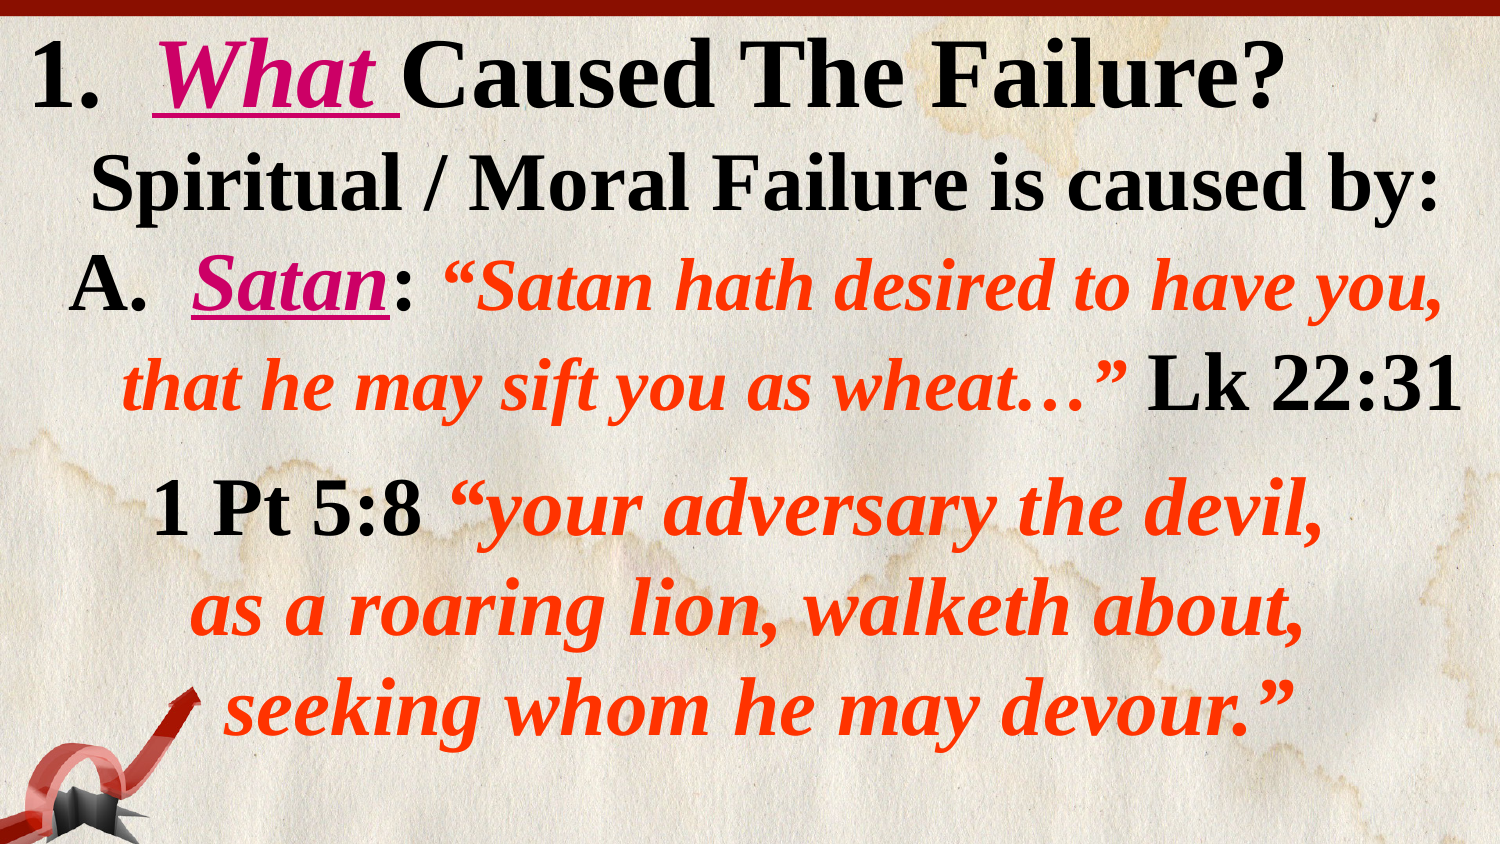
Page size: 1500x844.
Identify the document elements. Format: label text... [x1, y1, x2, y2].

picture [0, 0, 1500, 844]
text_box 1. What Caused The Failure? Spiritual / Moral Failure is caused by: A. Satan: “Satan hath desired to have you, that he may sift you as wheat…” Lk 22:31 1 Pt 5:8 “your adversary the devil, as a roaring lion, walketh about, seeking whom he may devour.” [12, 0, 1488, 760]
